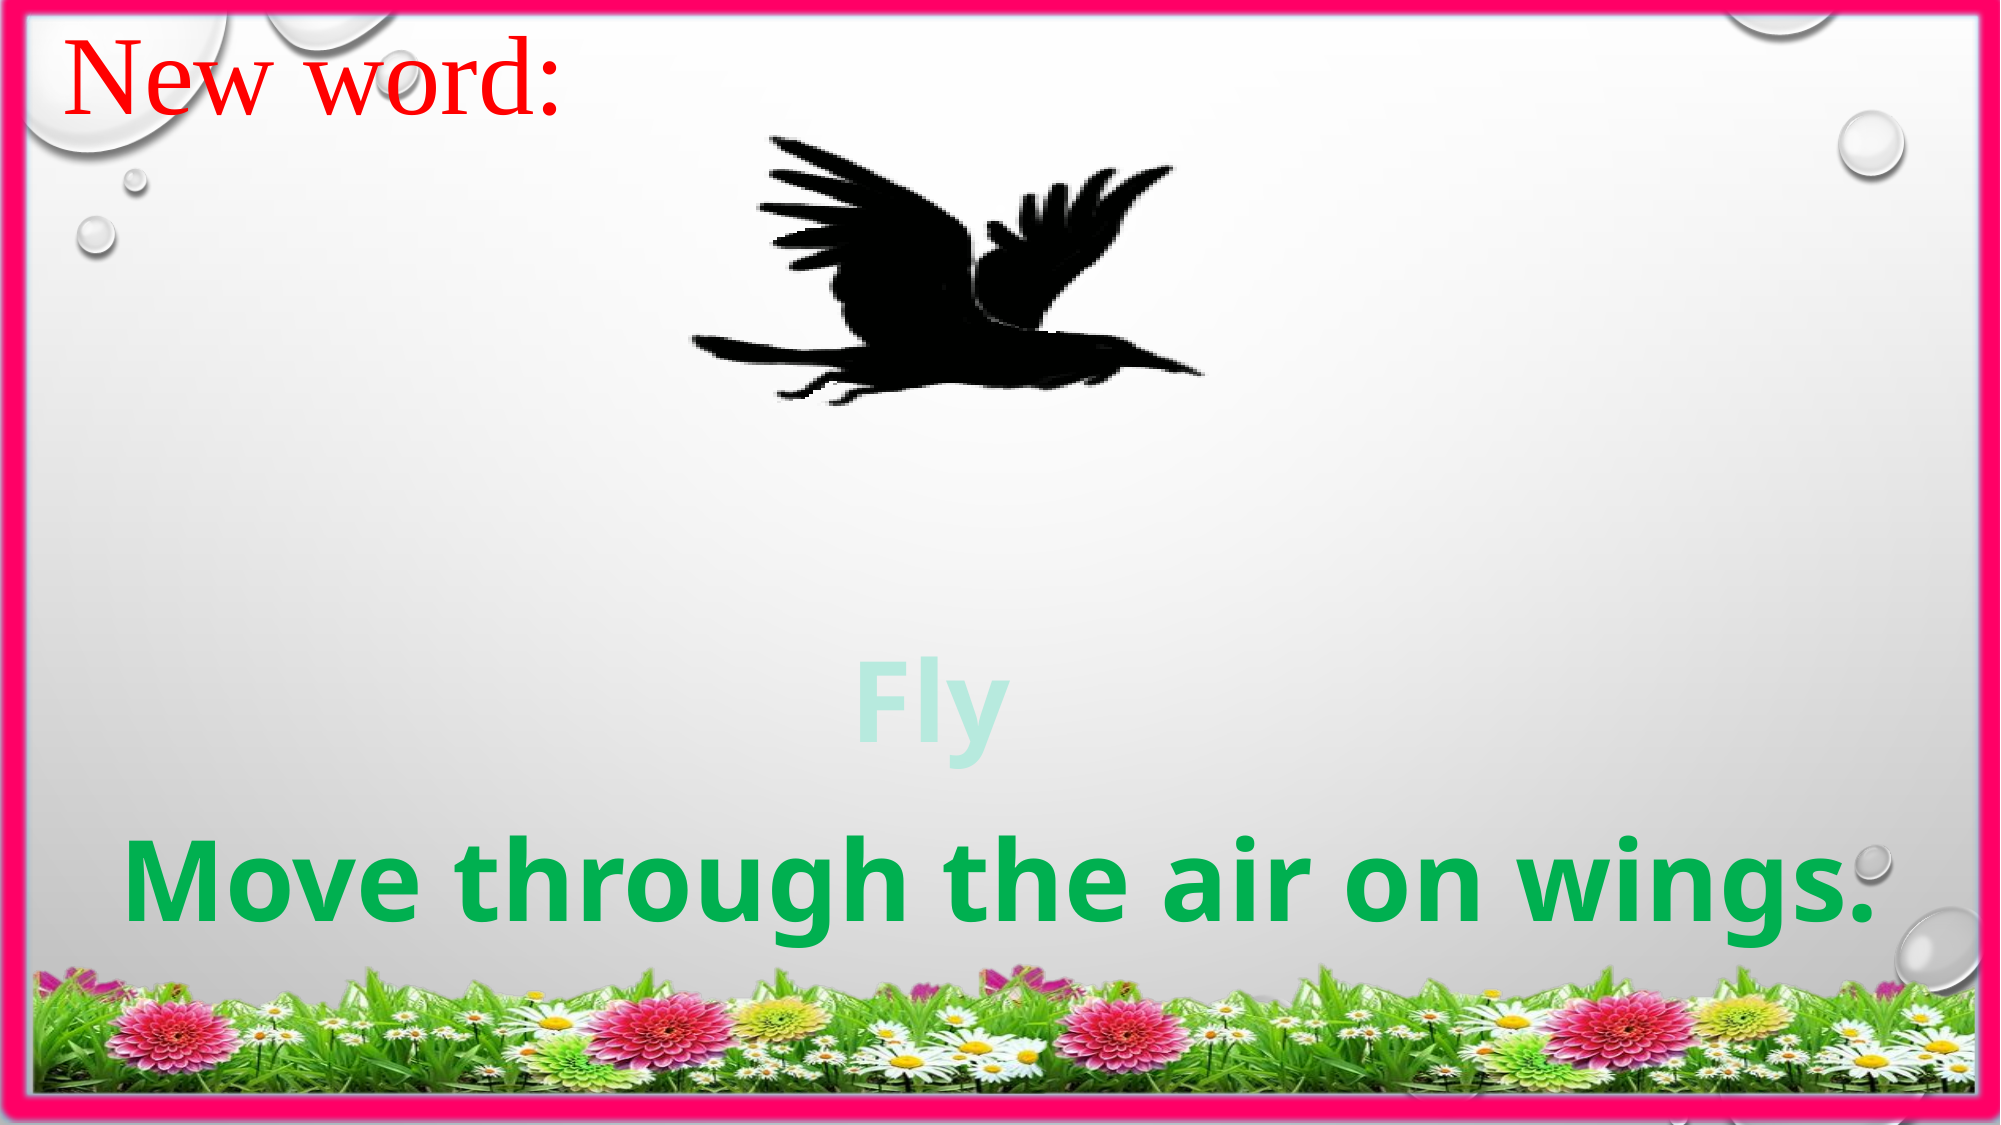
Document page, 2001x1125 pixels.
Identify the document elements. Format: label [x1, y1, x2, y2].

picture [0, 1114, 2000, 1125]
text_box [12, 1, 1992, 1109]
